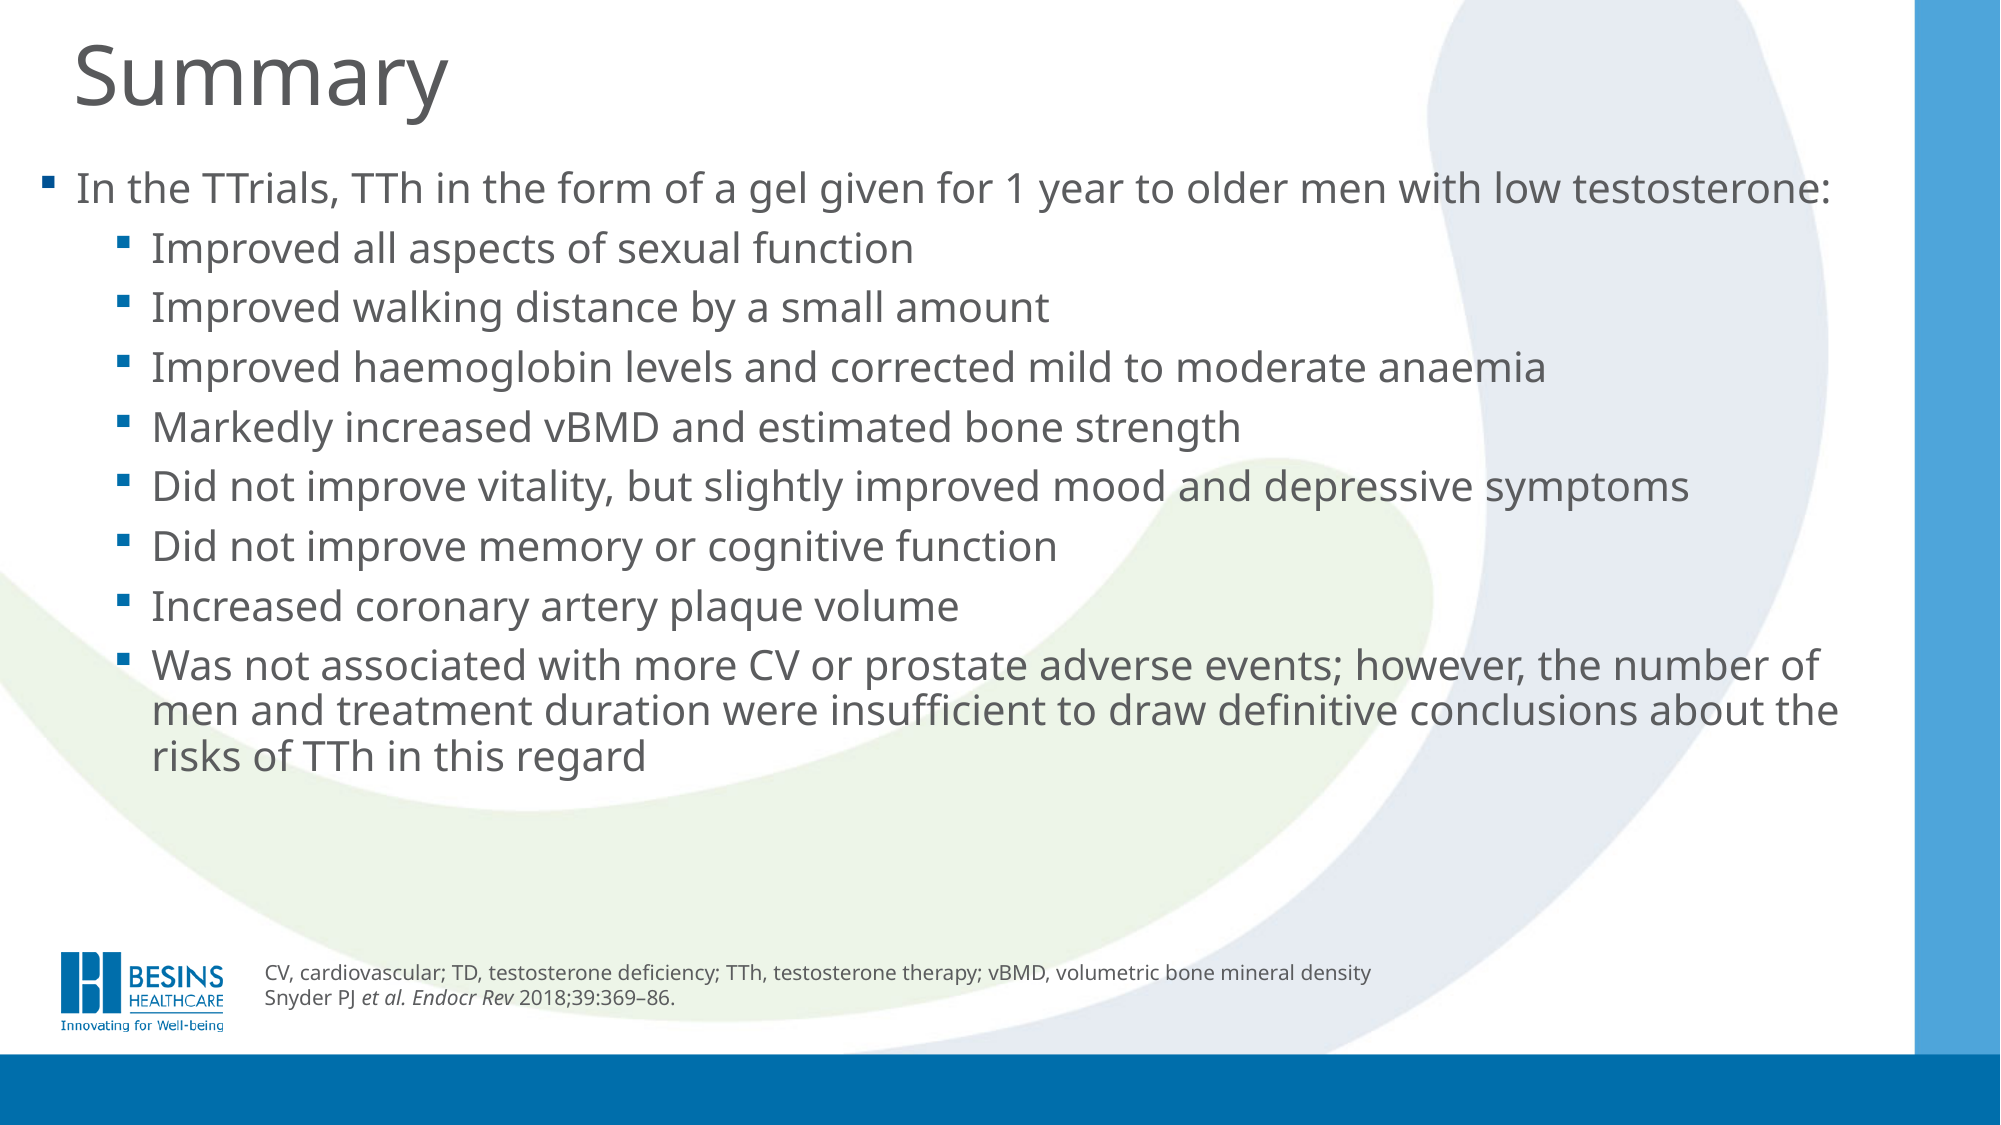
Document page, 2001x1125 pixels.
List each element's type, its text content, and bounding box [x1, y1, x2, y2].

picture [0, 0, 2000, 1125]
list In the TTrials, TTh in the form of a gel given for 1 year to older men with low testosterone: Improved all aspects of sexual function Improved walking distance by a small amount Improved haemoglobin levels and corrected mild to moderate anaemia Markedly increased vBMD and estimated bone strength Did not improve vitality, but slightly improved mood and depressive symptoms Did not improve memory or cognitive function Increased coronary artery plaque volume Was not associated with more CV or prostate adverse events; however, the number of men and treatment duration were insufficient to draw definitive conclusions about the risks of TTh in this regard [23, 160, 1923, 965]
title Summary [58, 18, 1803, 138]
text_box CV, cardiovascular; TD, testosterone deficiency; TTh, testosterone therapy; vBMD, volumetric bone mineral density Snyder PJ et al. Endocr Rev 2018;39:369–86. [249, 951, 1750, 1017]
